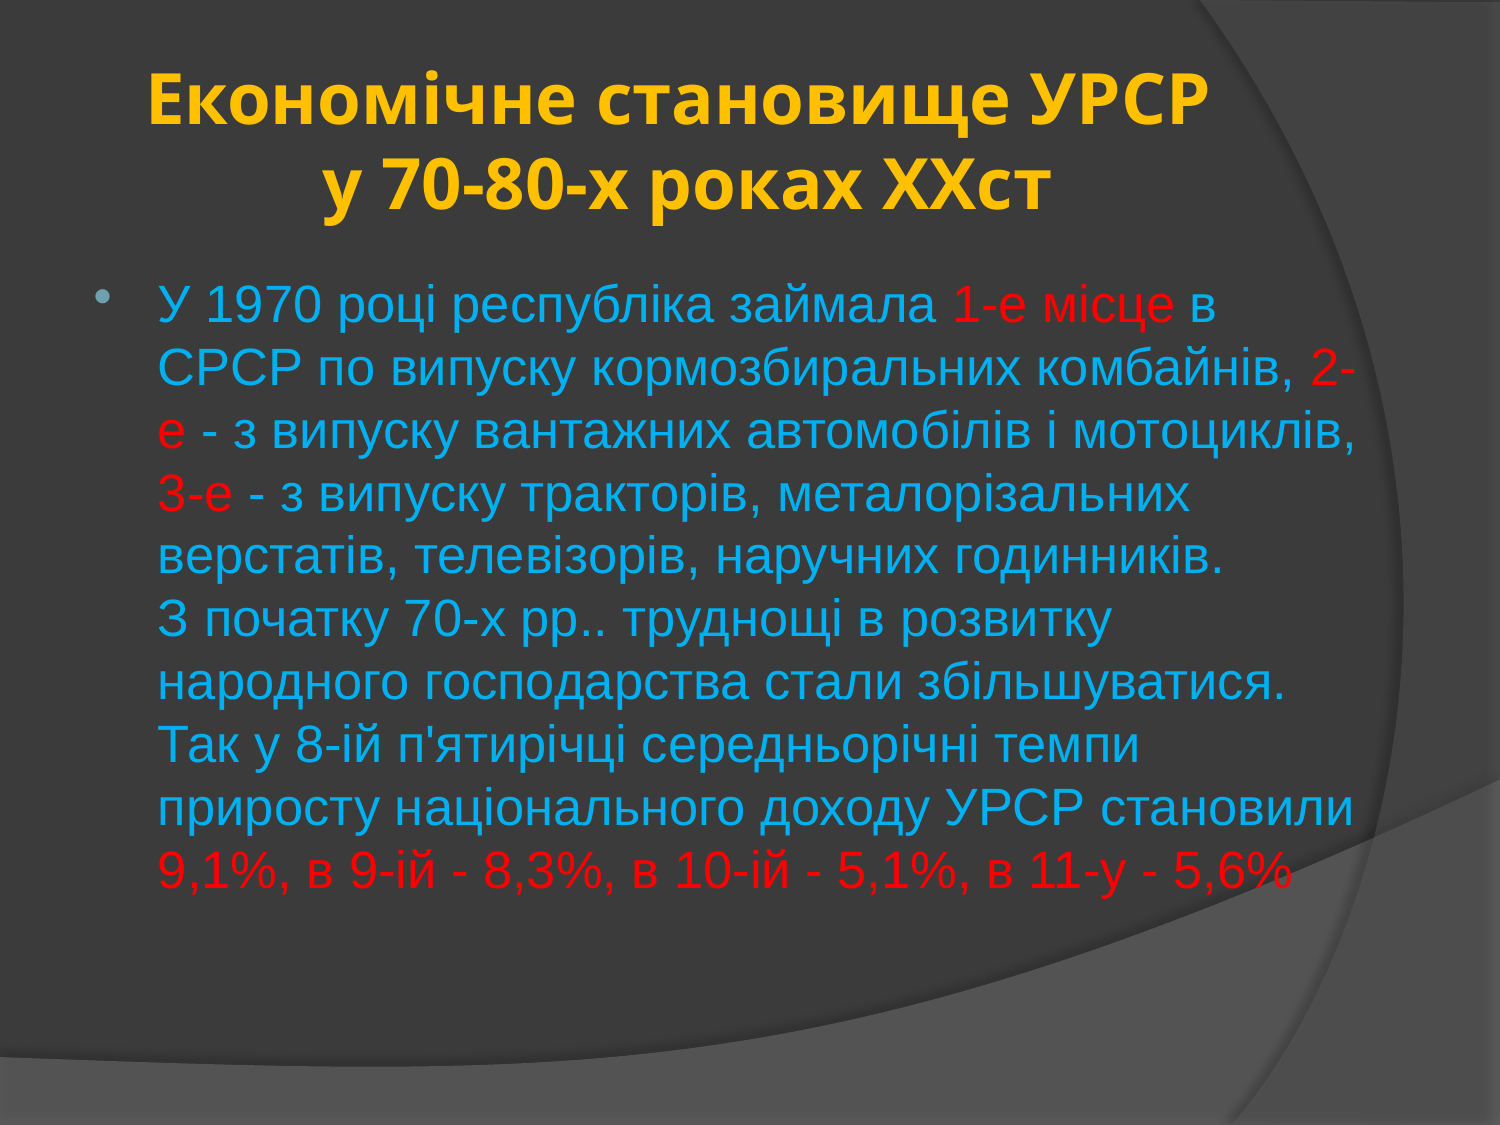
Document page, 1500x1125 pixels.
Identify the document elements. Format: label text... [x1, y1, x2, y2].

title Економічне становище УРСР у 70-80-х роках ХХст [75, 45, 1300, 233]
list У 1970 році республіка займала 1-е місце в СРСР по випуску кормозбиральних комбайнів, 2-е - з випуску вантажних автомобілів і мотоциклів, 3-е - з випуску тракторів, металорізальних верстатів, телевізорів, наручних годинників. З початку 70-х рр.. труднощі в розвитку народного господарства стали збільшуватися. Так у 8-ій п'ятирічці середньорічні темпи приросту національного доходу УРСР становили 9,1%, в 9-ій - 8,3%, в 10-ій - 5,1%, в 11-у - 5,6% [75, 262, 1375, 1005]
